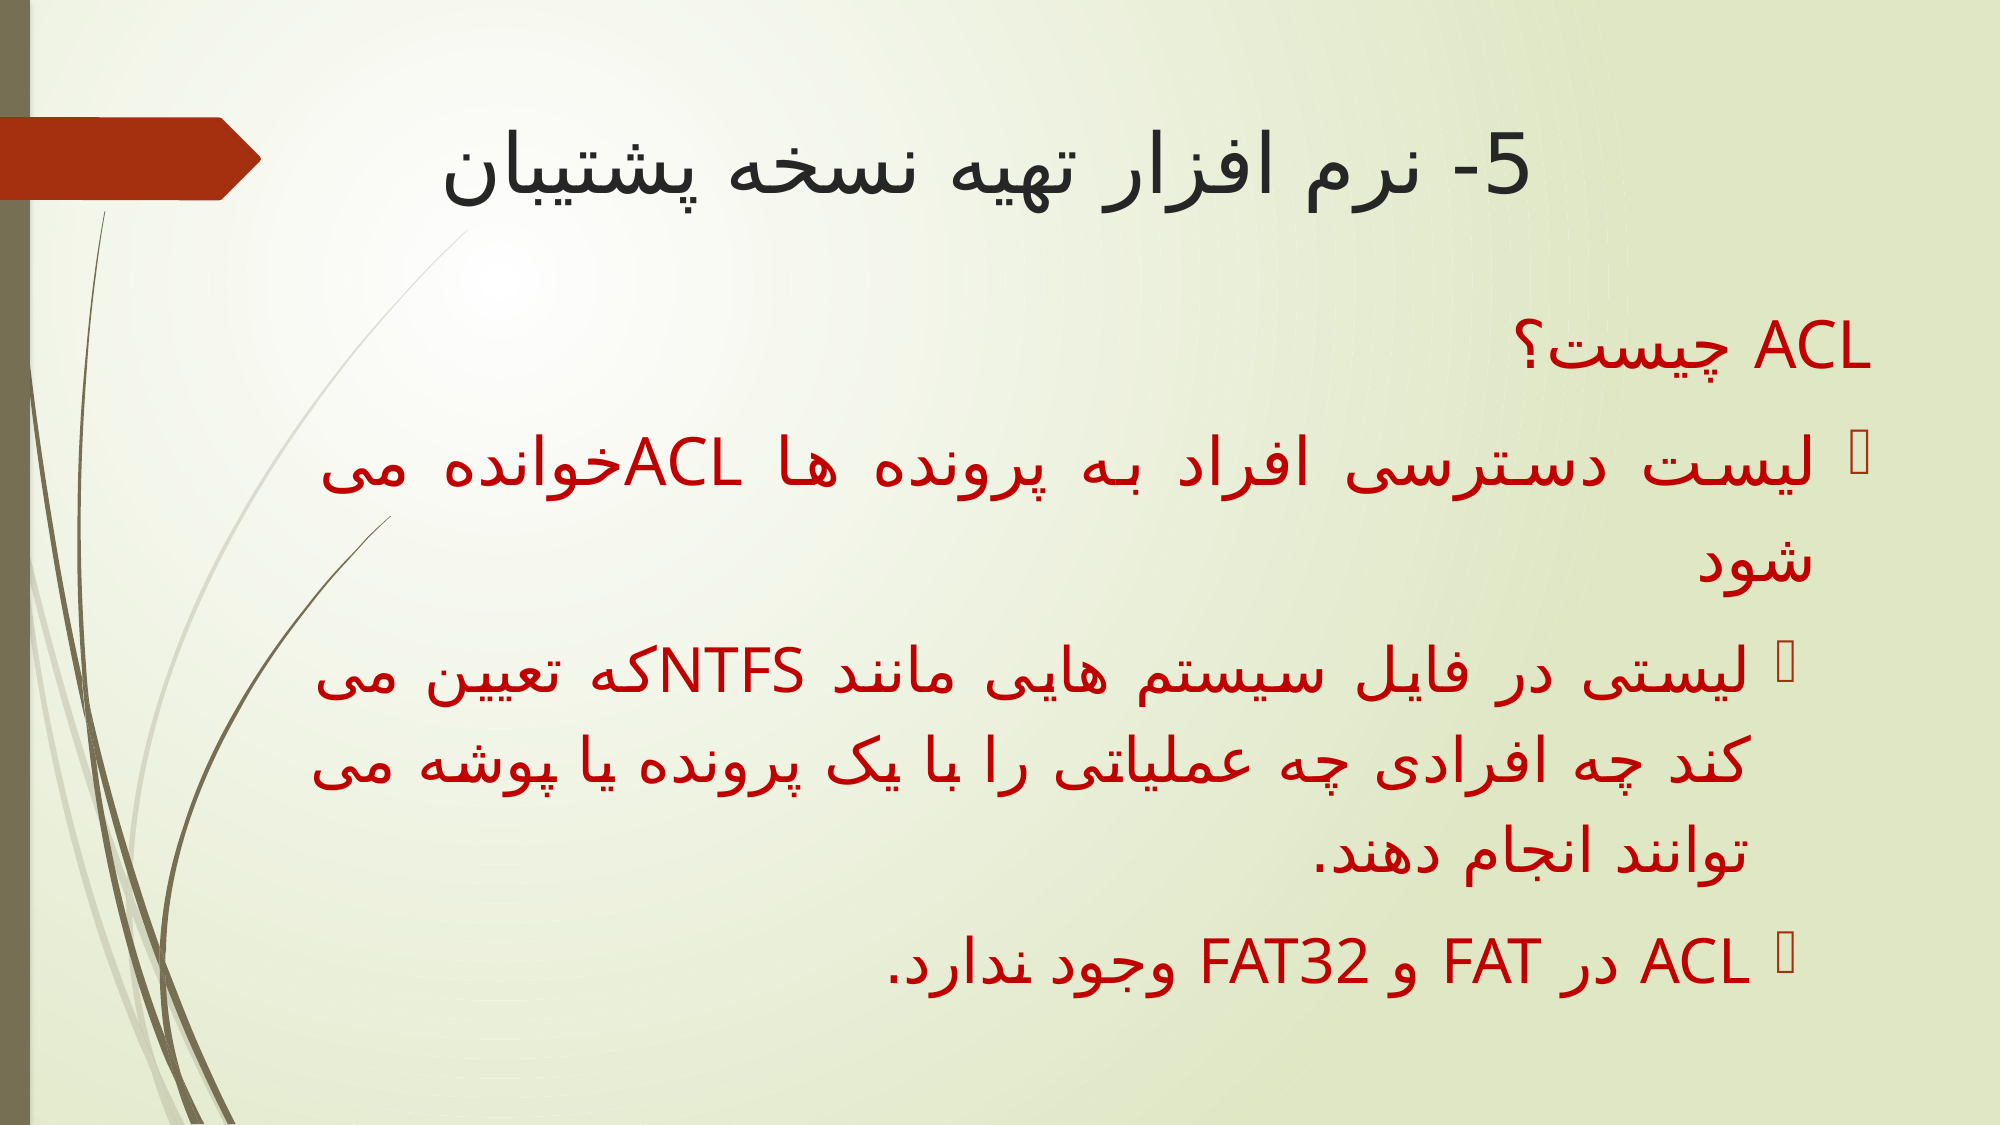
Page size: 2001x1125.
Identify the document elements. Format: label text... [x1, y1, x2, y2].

list ACL چیست؟ لیست دسترسی افراد به پرونده ها ACLخوانده می شود لیستی در فایل سیستم هایی مانند NTFSکه تعیین می کند چه افرادی چه عملیاتی را با یک پرونده یا پوشه می توانند انجام دهند. ACL در FAT و FAT32 وجود ندارد. [293, 278, 1888, 1042]
title 5- نرم افزار تهیه نسخه پشتیبان [425, 102, 1888, 278]
